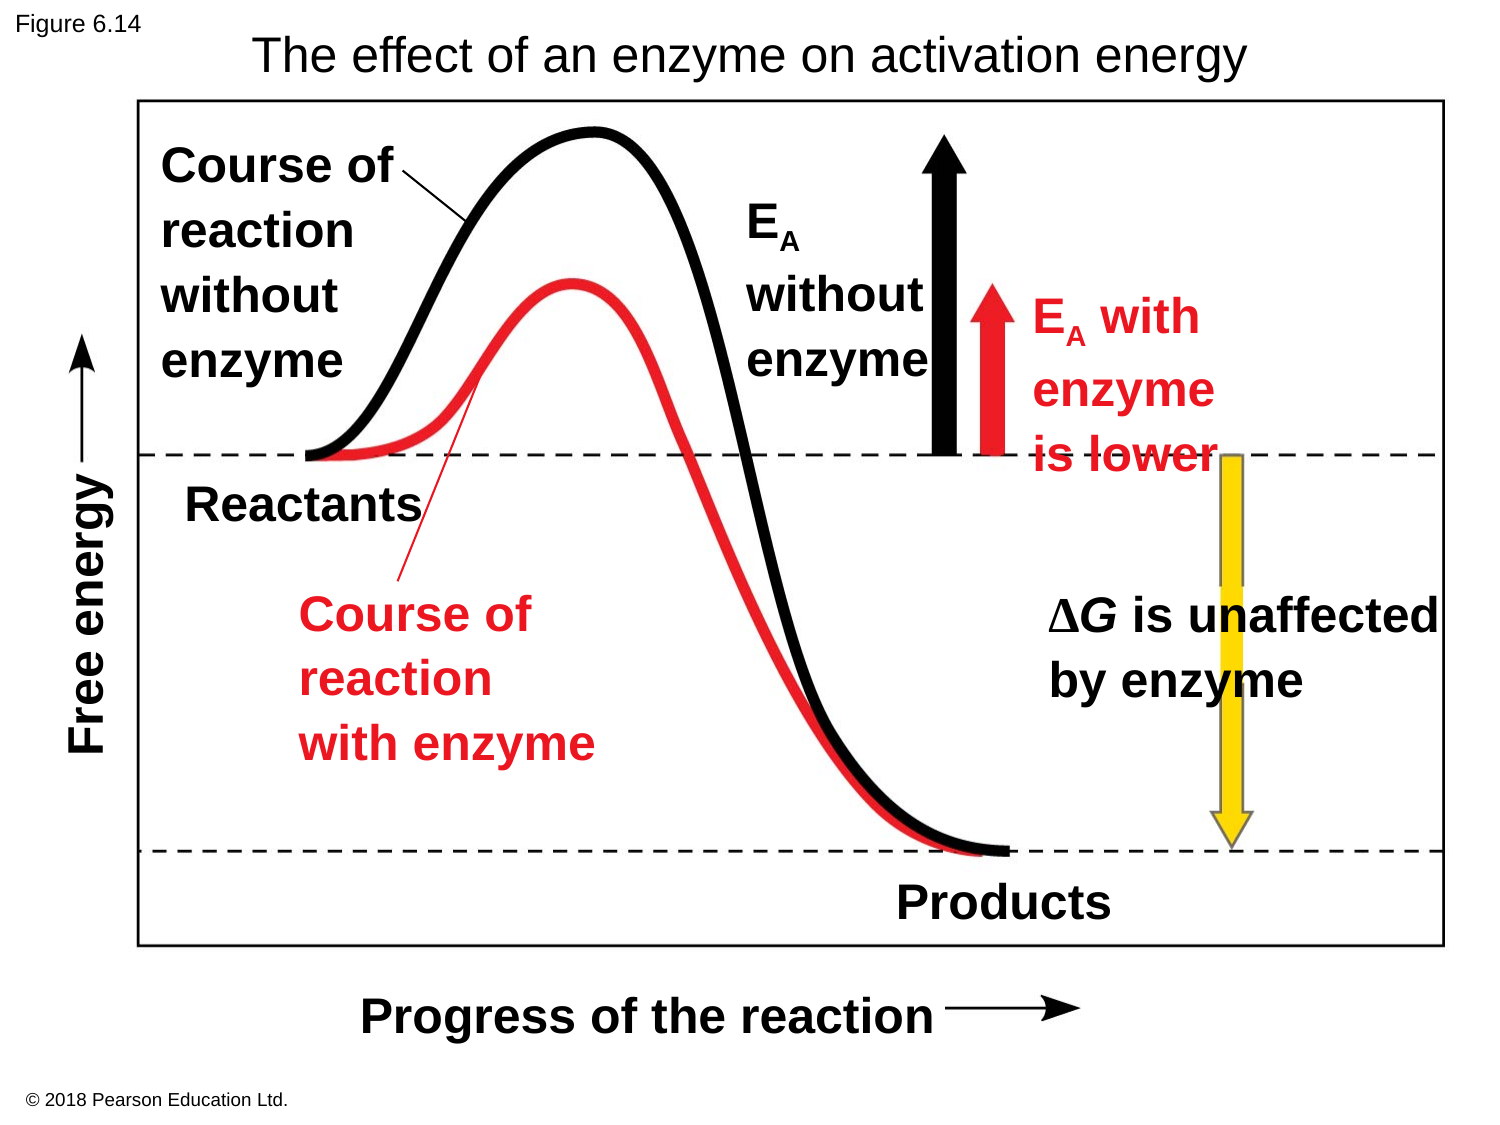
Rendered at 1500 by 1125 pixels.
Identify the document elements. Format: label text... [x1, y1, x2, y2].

text_box © 2018 Pearson Education Ltd. [10, 1080, 518, 1119]
title Figure 6.14 [0, 0, 593, 57]
picture [48, 87, 1452, 1038]
text_box The effect of an enzyme on activation energy [155, 15, 1345, 85]
